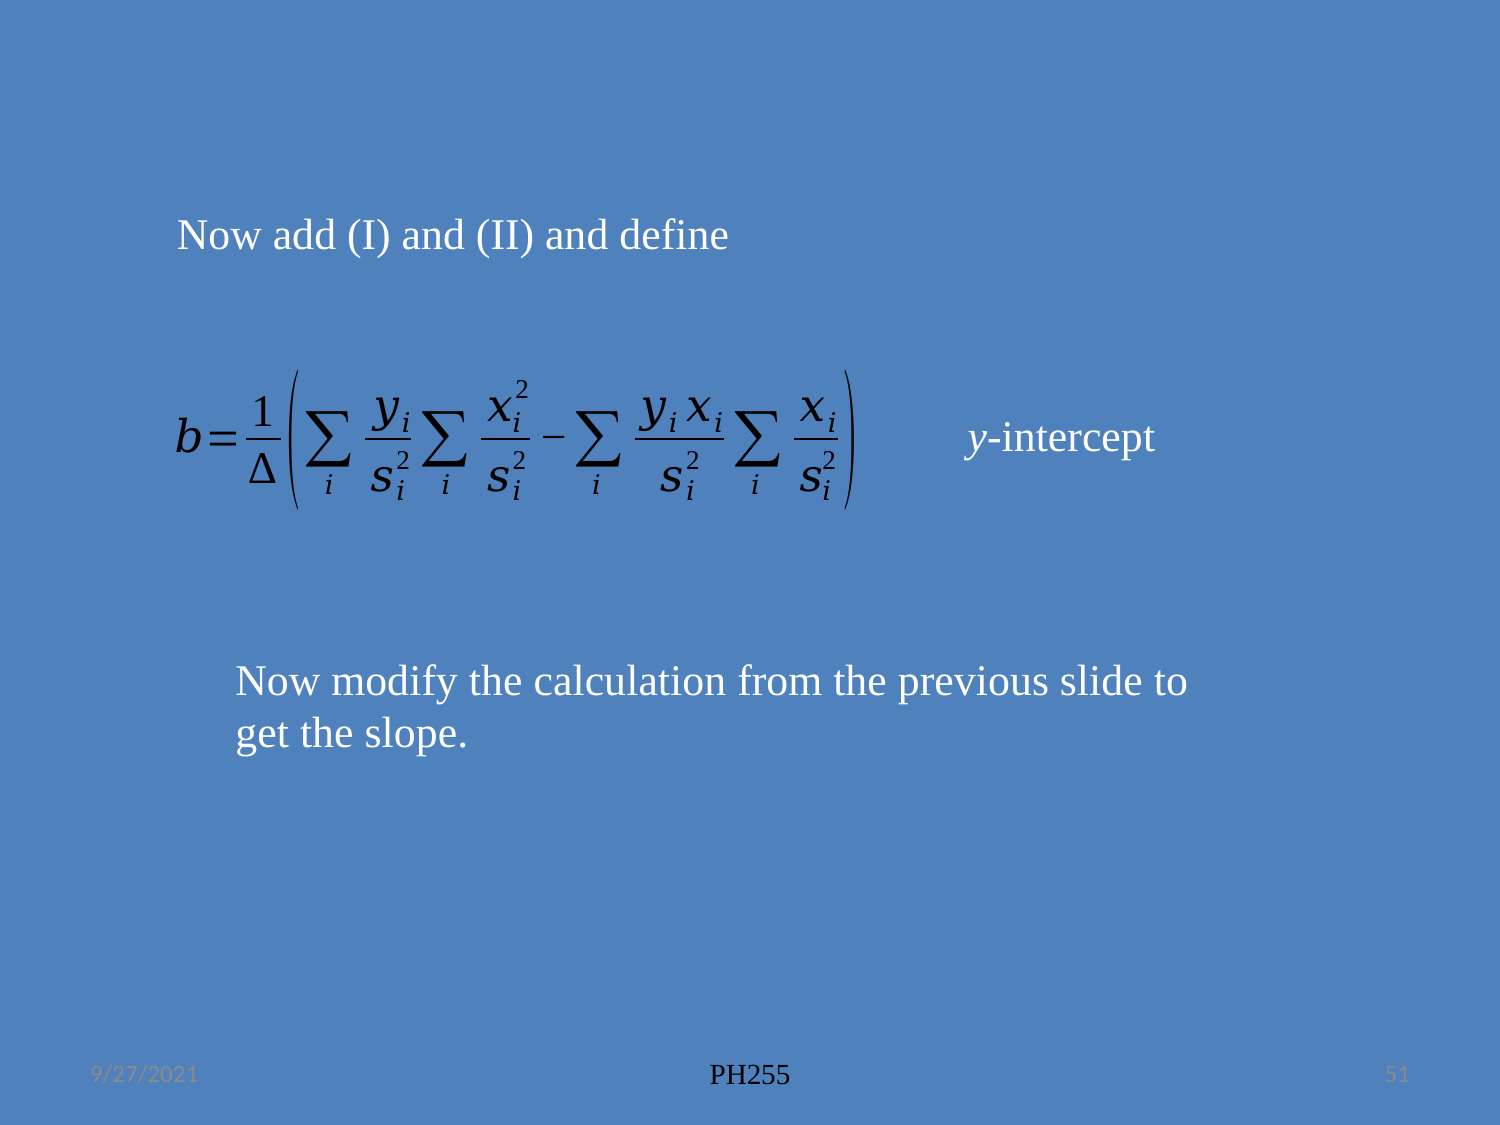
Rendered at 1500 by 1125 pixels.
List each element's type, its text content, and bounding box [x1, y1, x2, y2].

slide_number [75, 1042, 425, 1103]
text_box y-intercept [952, 400, 1291, 468]
slide_number 51 [1074, 1042, 1425, 1103]
footer PH255 [512, 1042, 988, 1103]
text_box Now modify the calculation from the previous slide to get the slope. [220, 644, 1208, 764]
